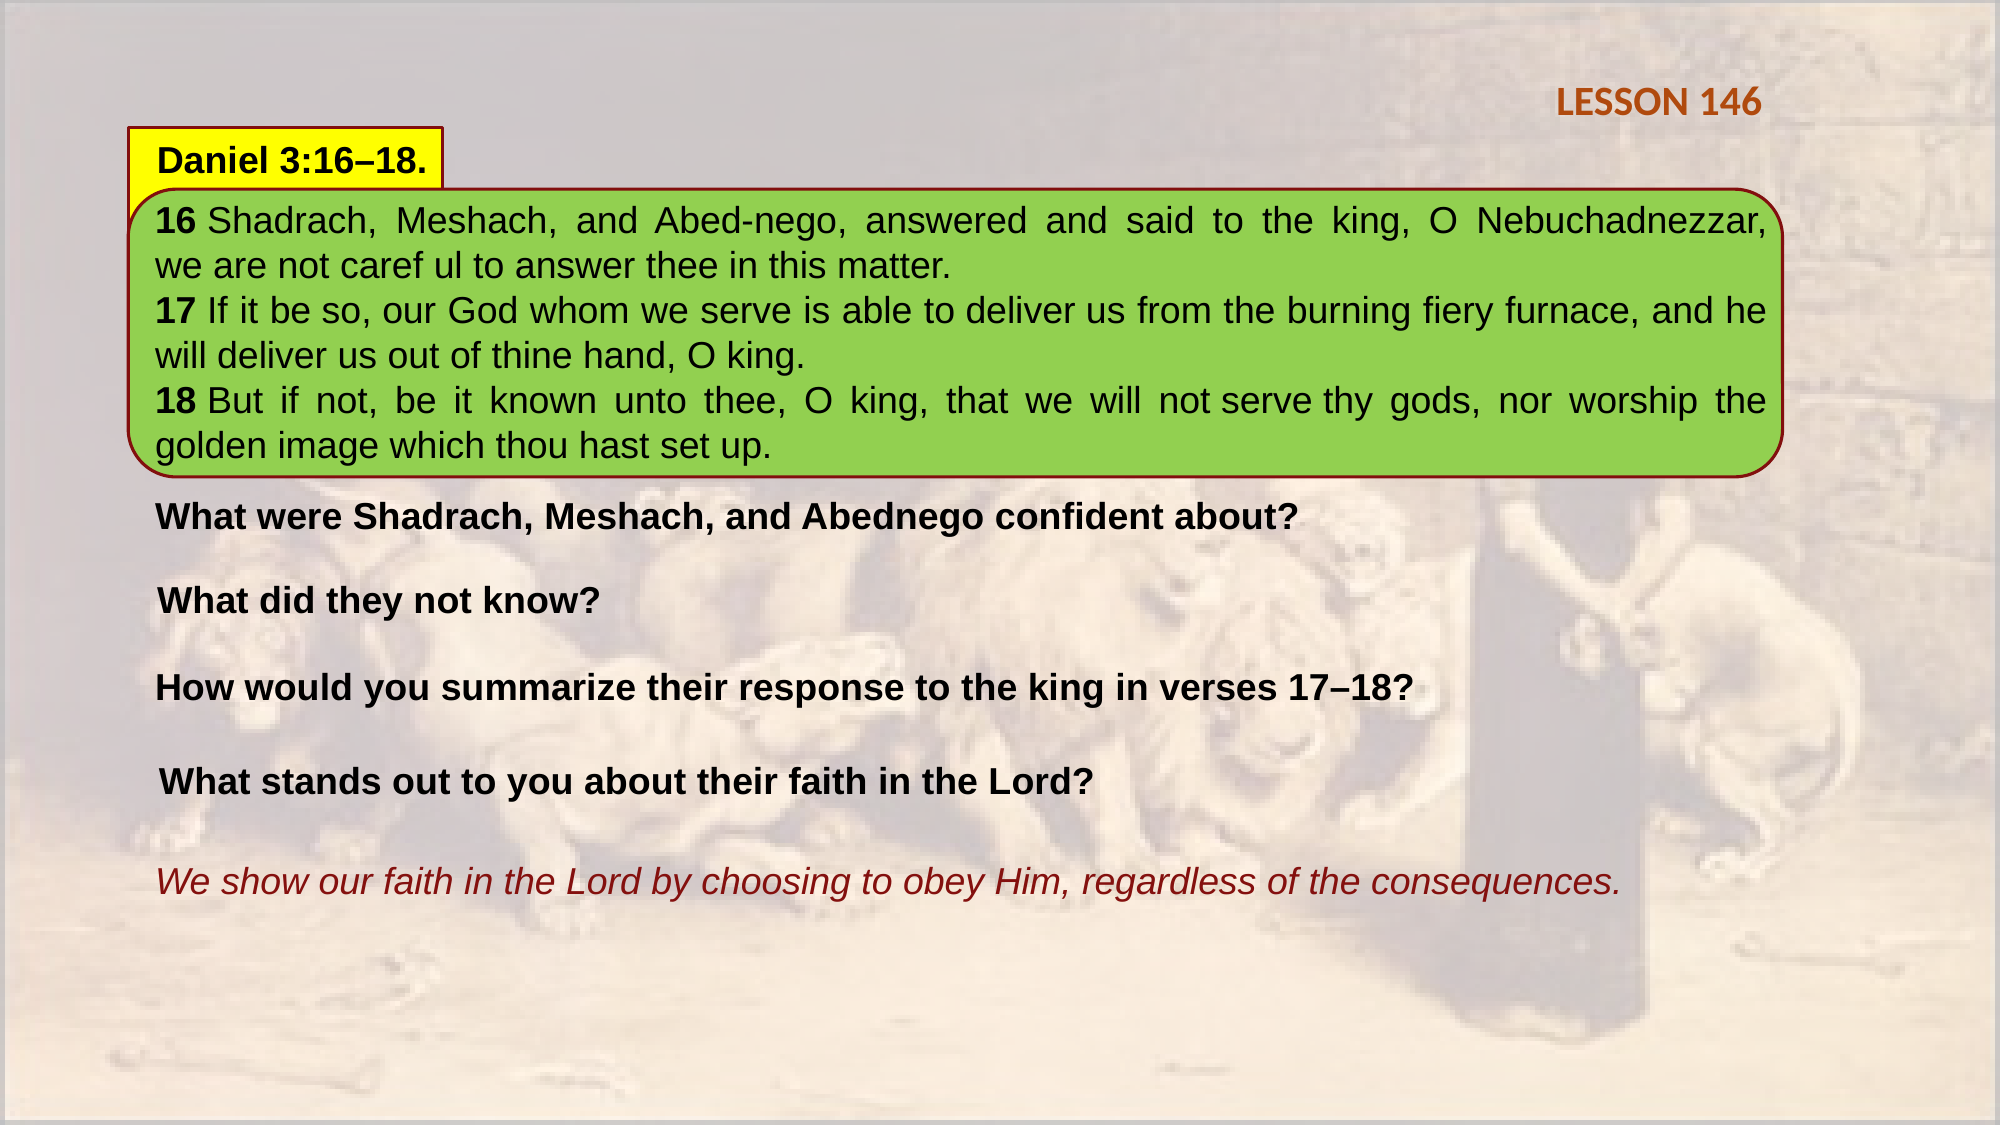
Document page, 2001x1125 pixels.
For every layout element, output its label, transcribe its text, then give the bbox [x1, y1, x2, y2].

text_box We show our faith in the Lord by choosing to obey Him, regardless of the consequences. [140, 850, 1729, 910]
text_box What stands out to you about their faith in the Lord? [144, 749, 1112, 810]
text_box What were Shadrach, Meshach, and Abednego confident about? [140, 484, 1429, 545]
text_box Daniel 3:16–18. [142, 128, 453, 189]
text_box [126, 203, 140, 463]
text_box [155, 474, 1756, 479]
text_box LESSON 146 [1541, 66, 1818, 190]
text_box [127, 126, 444, 225]
text_box 16 Shadrach, Meshach, and Abed-nego, answered and said to the king, O Nebuchadnezzar, we are not caref ul to answer thee in this matter. 17 If it be so, our God whom we serve is able to deliver us from the burning fiery furnace, and he will deliver us out of thine hand, O king. 18 But if not, be it known unto thee, O king, that we will not serve thy gods, nor worship the golden image which thou hast set up. [140, 189, 1783, 474]
text_box How would you summarize their response to the king in verses 17–18? [140, 655, 1542, 716]
text_box What did they not know? [142, 568, 617, 629]
